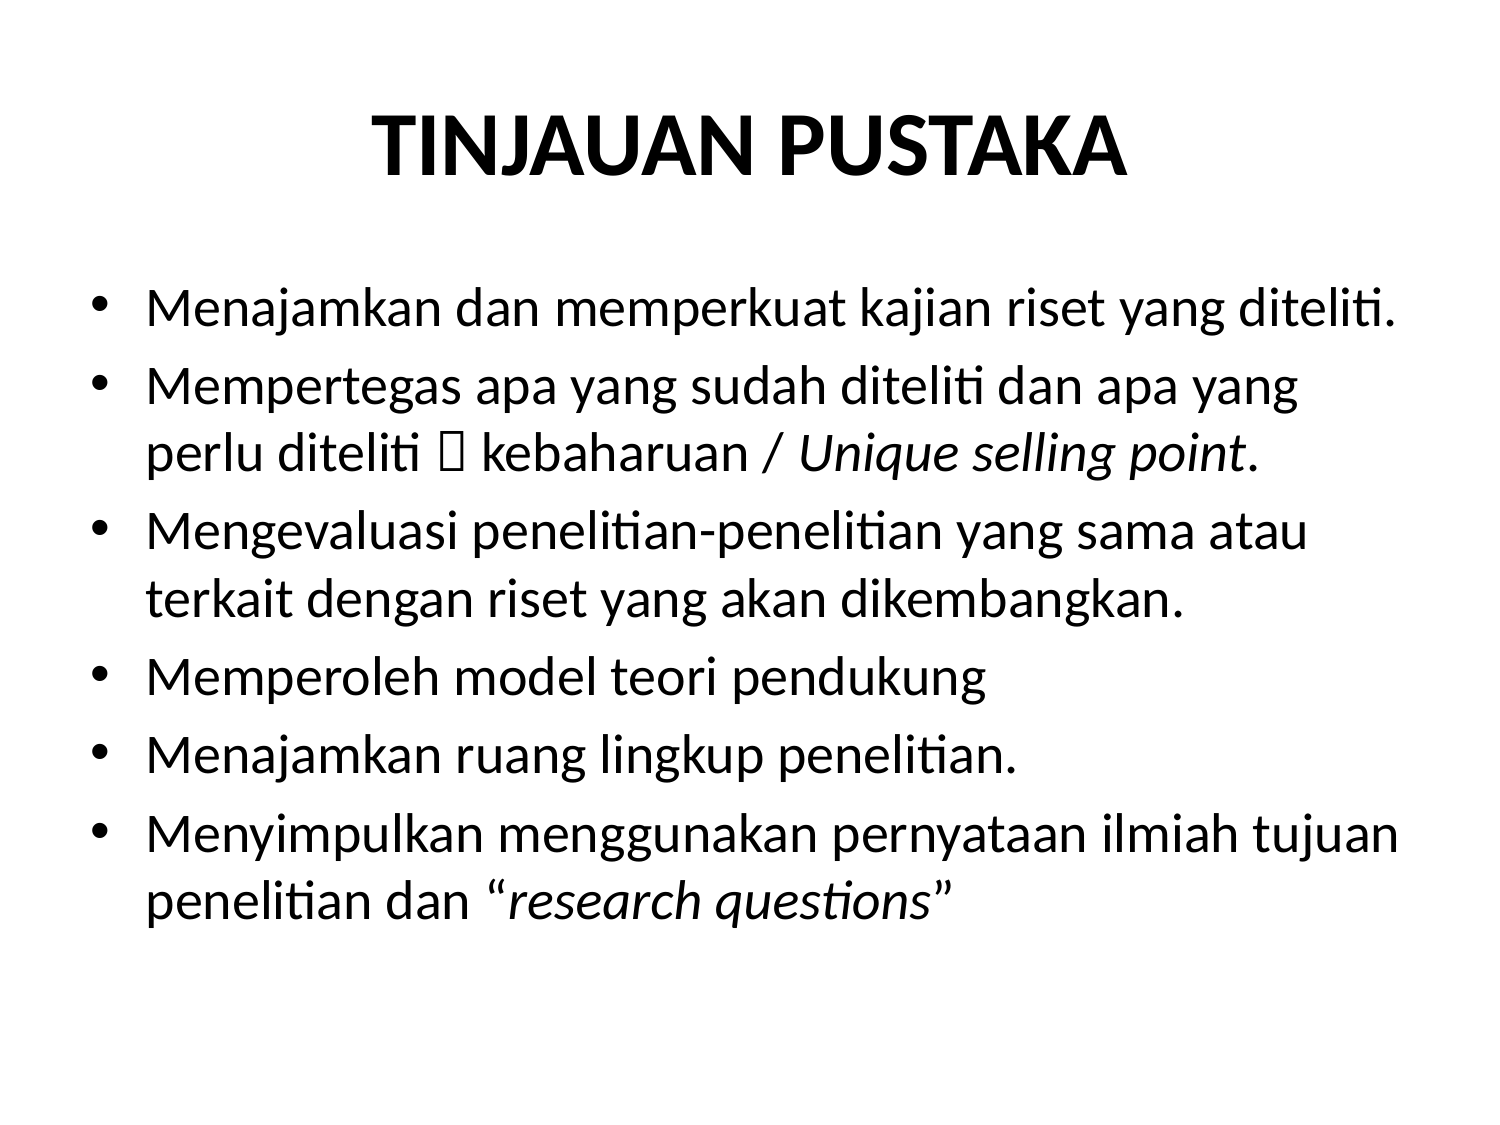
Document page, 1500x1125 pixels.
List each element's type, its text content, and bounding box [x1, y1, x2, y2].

title TINJAUAN PUSTAKA [75, 45, 1425, 233]
list Menajamkan dan memperkuat kajian riset yang diteliti. Mempertegas apa yang sudah diteliti dan apa yang perlu diteliti  kebaharuan / Unique selling point. Mengevaluasi penelitian-penelitian yang sama atau terkait dengan riset yang akan dikembangkan. Memperoleh model teori pendukung Menajamkan ruang lingkup penelitian. Menyimpulkan menggunakan pernyataan ilmiah tujuan penelitian dan “research questions” [75, 262, 1425, 1005]
